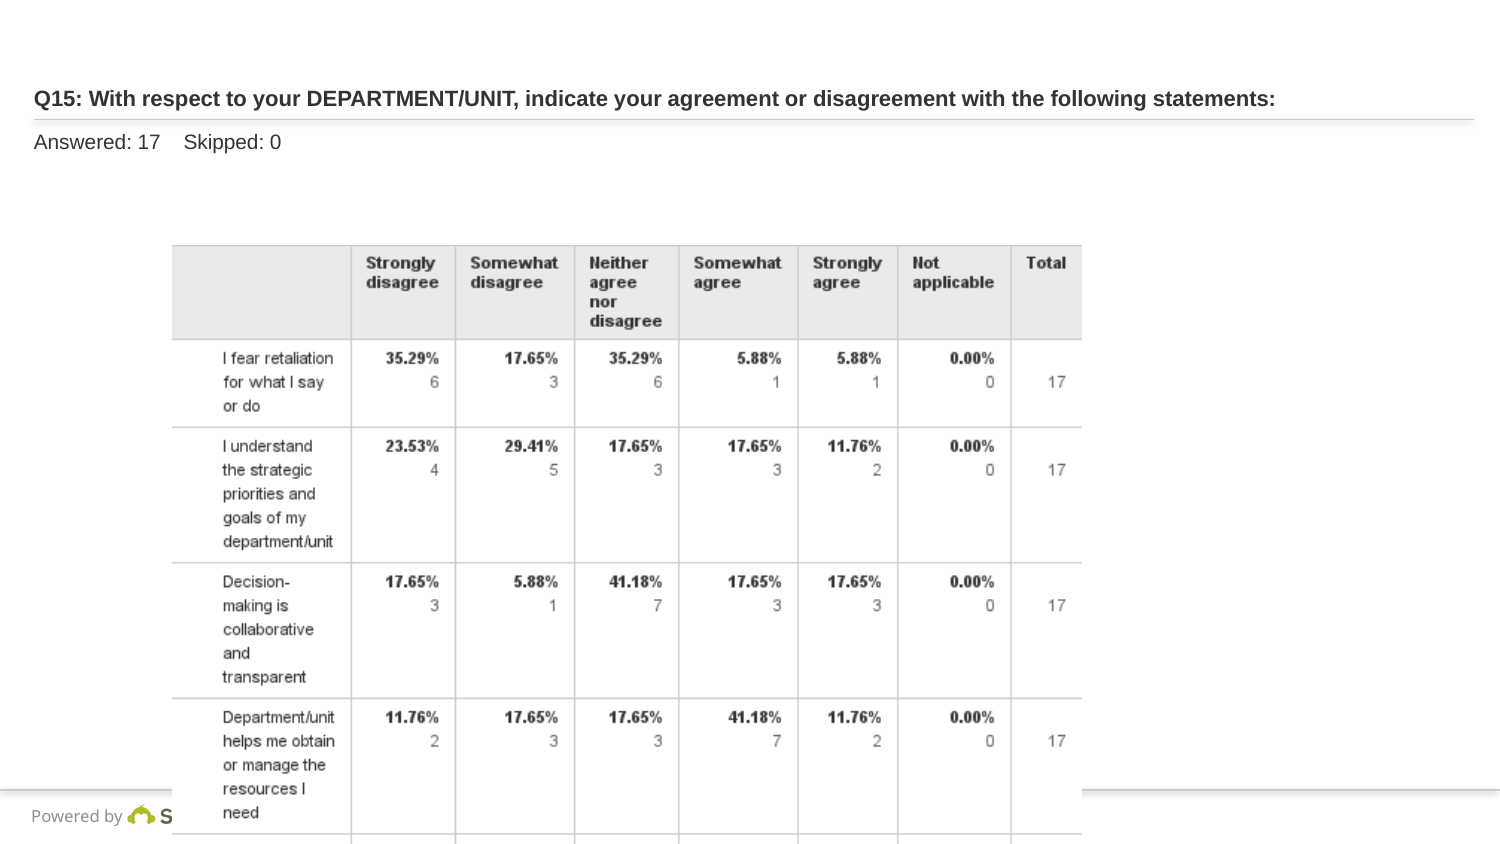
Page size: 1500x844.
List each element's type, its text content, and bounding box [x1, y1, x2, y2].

list Answered: 17 Skipped: 0 [18, 120, 894, 162]
title Q15: With respect to your DEPARTMENT/UNIT, indicate your agreement or disagreement with the following statements: [18, 54, 1369, 119]
picture [171, 245, 1082, 844]
